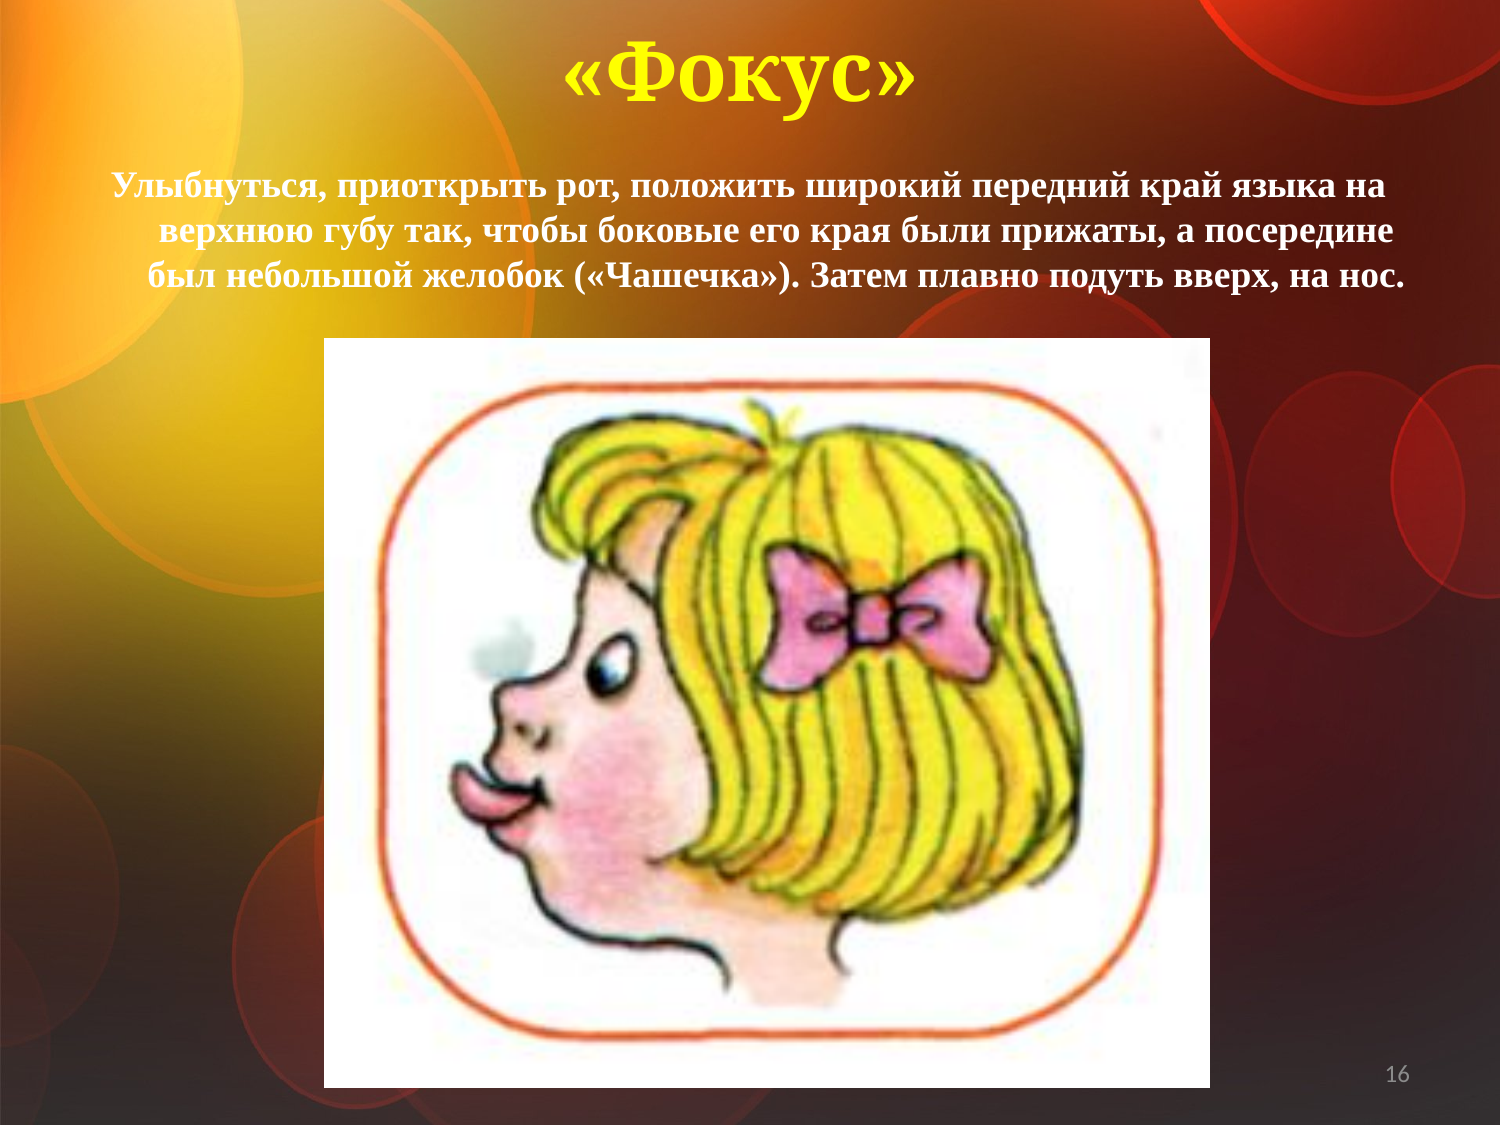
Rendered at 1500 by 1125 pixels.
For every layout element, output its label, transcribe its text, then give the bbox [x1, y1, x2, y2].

title «Фокус» [64, 0, 1415, 138]
slide_number 16 [1074, 1042, 1425, 1103]
text_box Улыбнуться, приоткрыть рот, положить широкий передний край языка на верхнюю губу так, чтобы боковые его края были прижаты, а посередине был небольшой желобок («Чашечка»). Затем плавно подуть вверх, на нос. [53, 152, 1444, 329]
picture [0, 0, 1500, 1125]
